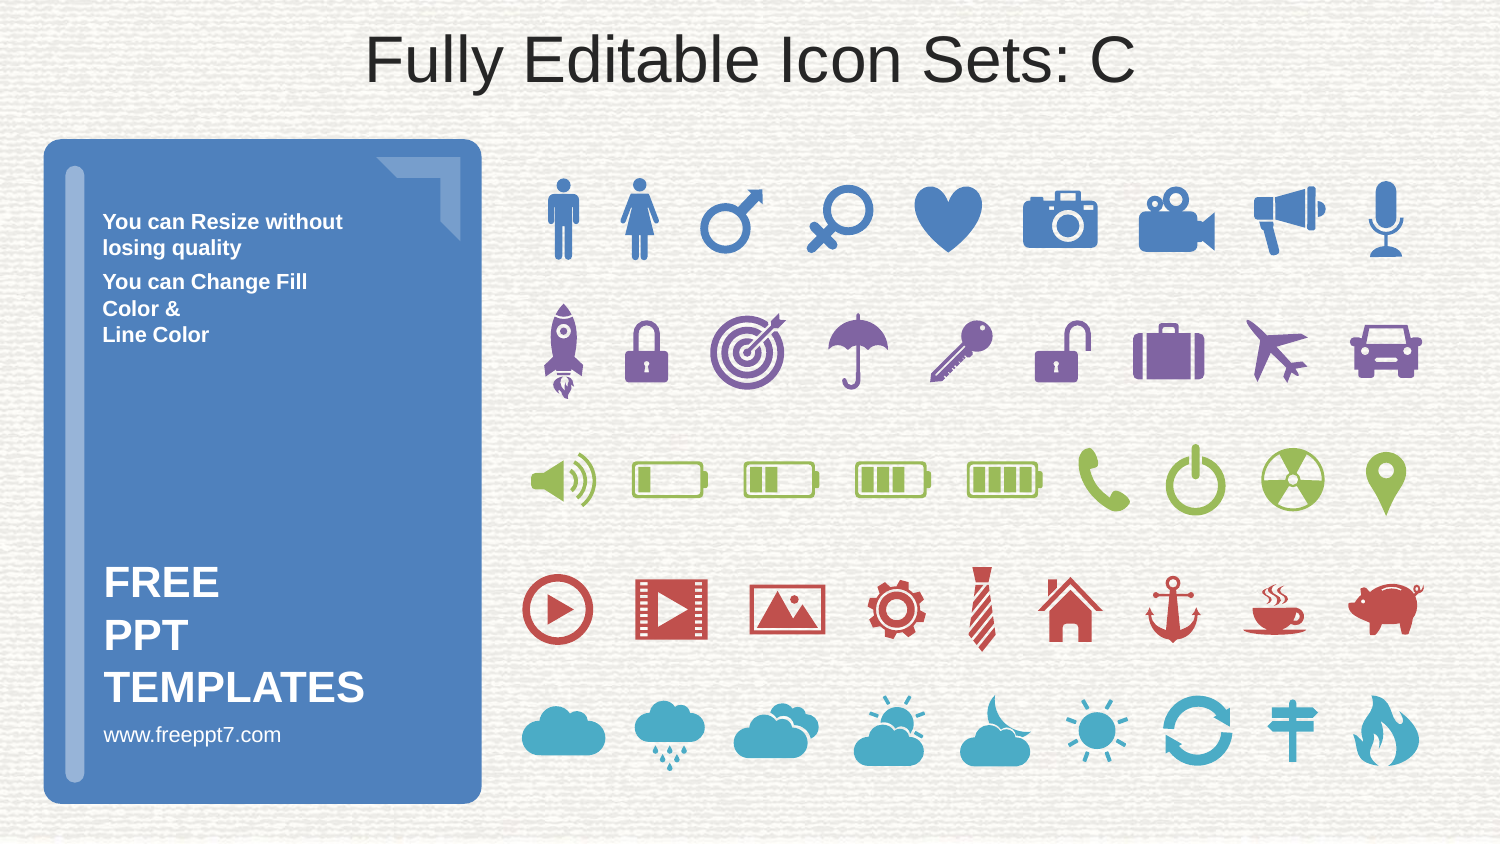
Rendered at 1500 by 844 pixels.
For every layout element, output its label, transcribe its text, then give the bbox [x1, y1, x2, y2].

text_box [851, 693, 928, 768]
text_box [618, 175, 661, 263]
text_box [731, 701, 821, 761]
text_box [519, 704, 608, 758]
text_box [1241, 582, 1309, 637]
text_box [1136, 184, 1217, 254]
text_box [1163, 442, 1228, 518]
text_box [528, 458, 566, 504]
picture [0, 0, 1500, 844]
text_box [964, 459, 1045, 501]
text_box [1035, 575, 1105, 645]
text_box [1161, 693, 1232, 732]
text_box [633, 577, 710, 642]
text_box [912, 184, 985, 255]
text_box [958, 693, 1033, 769]
text_box [698, 187, 765, 256]
text_box [966, 565, 998, 654]
text_box [567, 450, 599, 510]
text_box [1163, 730, 1235, 768]
text_box [1244, 317, 1310, 385]
text_box [1143, 573, 1203, 645]
text_box [1259, 445, 1327, 514]
text_box [865, 577, 929, 642]
text_box [1366, 179, 1406, 260]
text_box [1130, 321, 1207, 382]
text_box [623, 318, 671, 385]
text_box [826, 310, 891, 392]
text_box [1346, 581, 1426, 638]
text_box [1021, 188, 1100, 250]
text_box [520, 571, 596, 647]
text_box [632, 698, 707, 773]
text_box [741, 459, 822, 501]
text_box [1363, 449, 1409, 519]
text_box [1076, 445, 1132, 514]
text_box [928, 318, 995, 385]
text_box [708, 311, 789, 392]
text_box [1032, 318, 1093, 385]
text_box [1265, 697, 1321, 765]
text_box [853, 459, 934, 501]
text_box [1347, 322, 1425, 380]
text_box [748, 582, 827, 636]
text_box [542, 301, 586, 402]
text_box [1064, 697, 1131, 764]
text_box [629, 459, 710, 501]
list Fully Editable Icon Sets: C [39, 15, 1464, 105]
text_box [546, 176, 582, 262]
text_box [1252, 184, 1328, 258]
text_box [1351, 693, 1422, 769]
text_box [804, 182, 876, 256]
